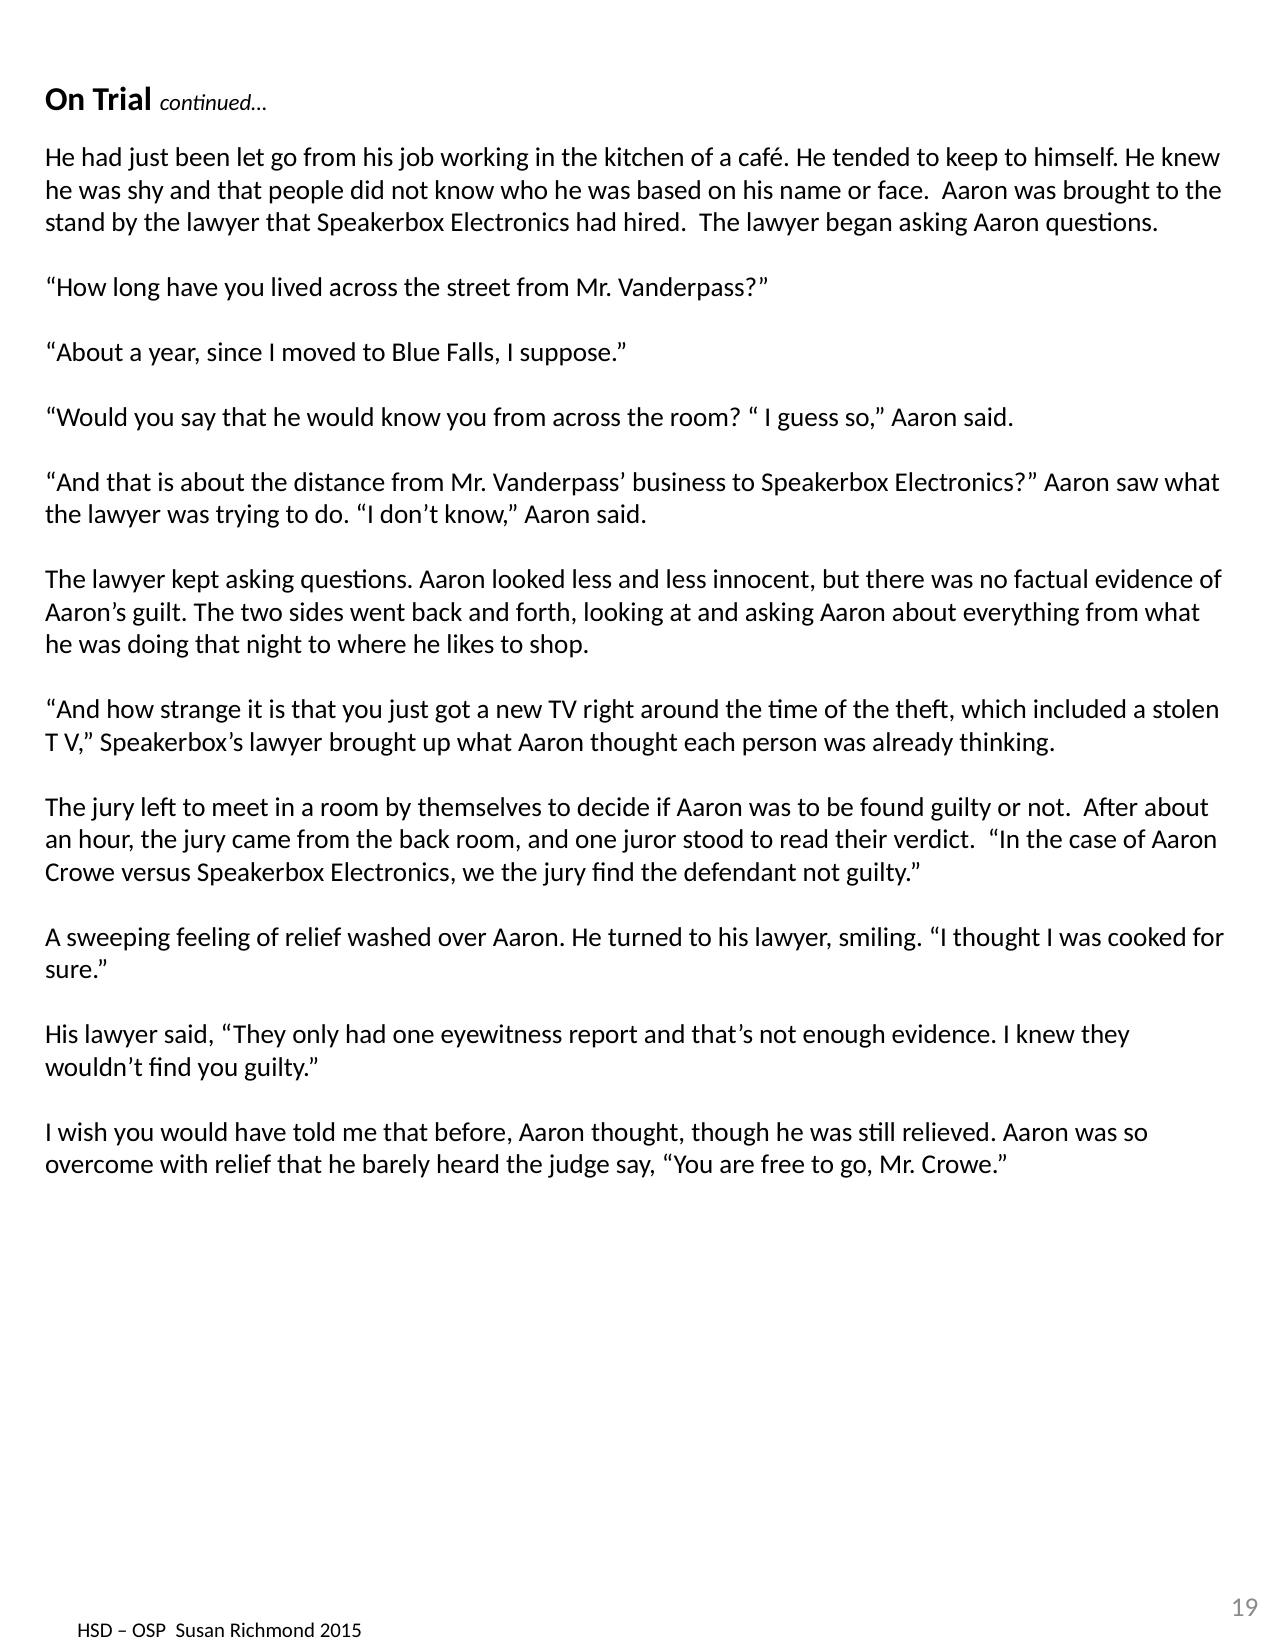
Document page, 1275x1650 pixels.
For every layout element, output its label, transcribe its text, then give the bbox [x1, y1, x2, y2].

text_box On Trial continued… He had just been let go from his job working in the kitchen of a café. He tended to keep to himself. He knew he was shy and that people did not know who he was based on his name or face. Aaron was brought to the stand by the lawyer that Speakerbox Electronics had hired. The lawyer began asking Aaron questions. “How long have you lived across the street from Mr. Vanderpass?” “About a year, since I moved to Blue Falls, I suppose.” “Would you say that he would know you from across the room? “ I guess so,” Aaron said. “And that is about the distance from Mr. Vanderpass’ business to Speakerbox Electronics?” Aaron saw what the lawyer was trying to do. “I don’t know,” Aaron said. The lawyer kept asking questions. Aaron looked less and less innocent, but there was no factual evidence of Aaron’s guilt. The two sides went back and forth, looking at and asking Aaron about everything from what he was doing that night to where he likes to shop. “And how strange it is that you just got a new TV right around the time of the theft, which included a stolen T V,” Speakerbox’s lawyer brought up what Aaron thought each person was already thinking. The jury left to meet in a room by themselves to decide if Aaron was to be found guilty or not. After about an hour, the jury came from the back room, and one juror stood to read their verdict. “In the case of Aaron Crowe versus Speakerbox Electronics, we the jury find the defendant not guilty.” A sweeping feeling of relief washed over Aaron. He turned to his lawyer, smiling. “I thought I was cooked for sure.” His lawyer said, “They only had one eyewitness report and that’s not enough evidence. I knew they wouldn’t find you guilty.” I wish you would have told me that before, Aaron thought, though he was still relieved. Aaron was so overcome with relief that he barely heard the judge say, “You are free to go, Mr. Crowe.” [28, 68, 1247, 1350]
slide_number 19 [1176, 1562, 1275, 1650]
